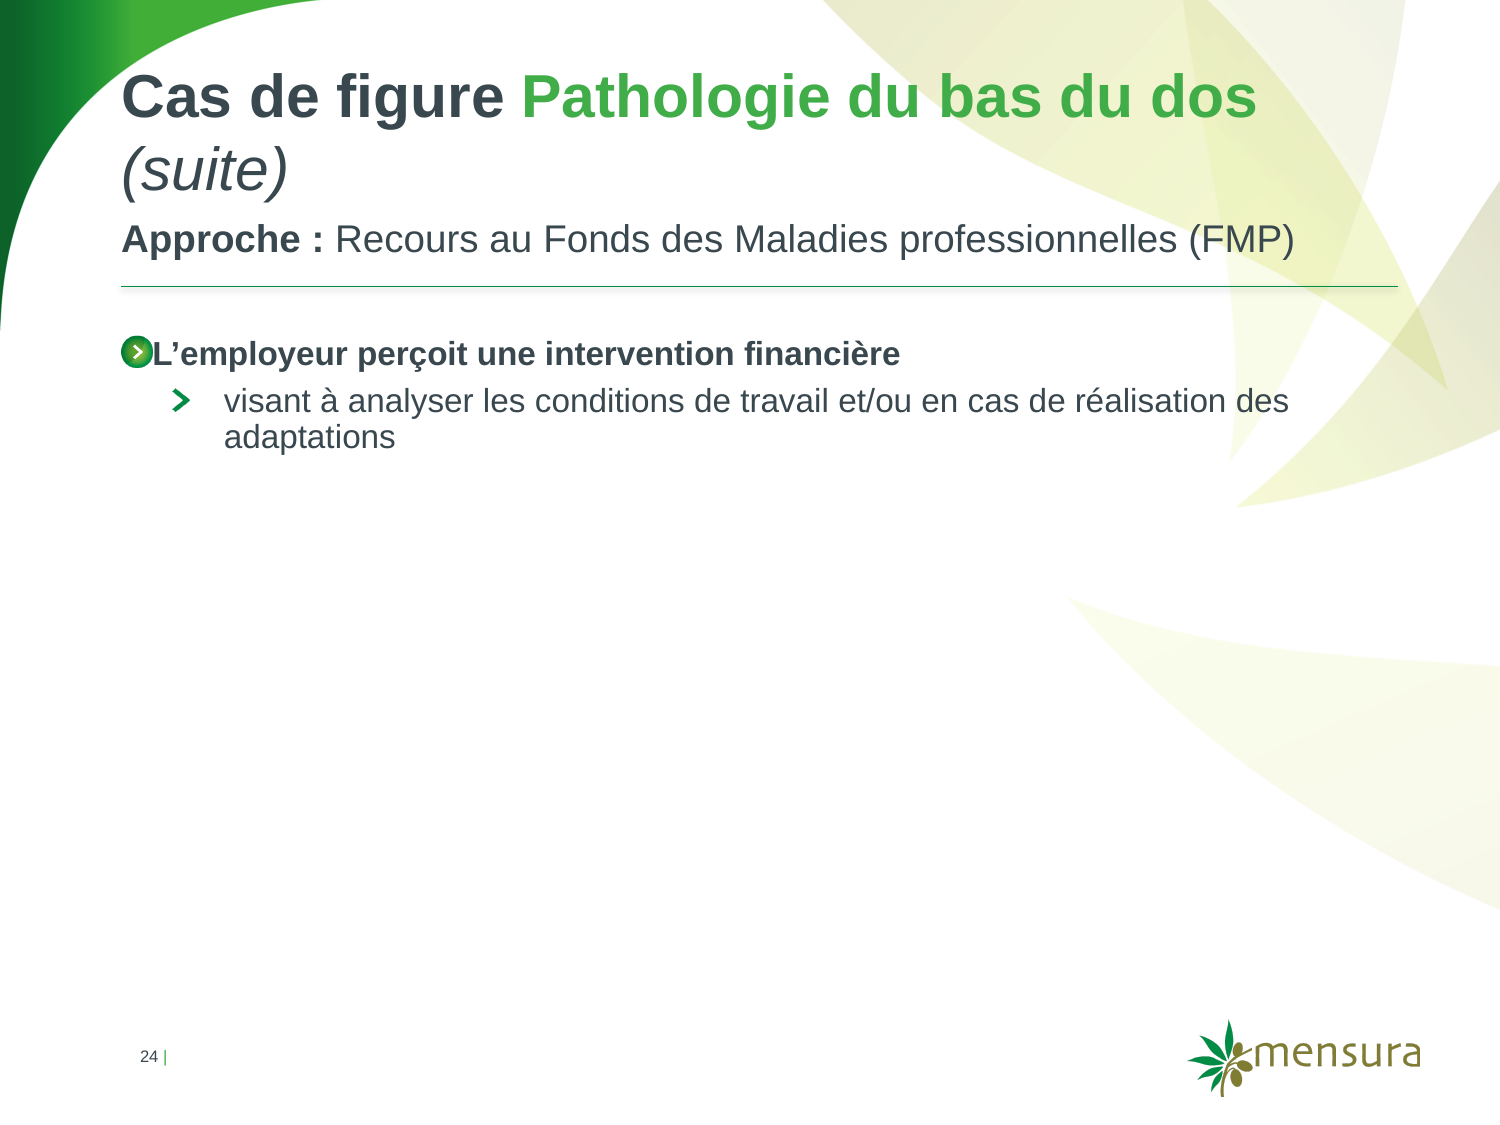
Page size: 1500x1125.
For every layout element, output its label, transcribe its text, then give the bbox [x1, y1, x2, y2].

text_box Approche : Recours au Fonds des Maladies professionnelles (FMP) [121, 214, 1398, 285]
text_box Cas de figure Pathologie du bas du dos (suite) [121, 56, 1398, 203]
picture [0, 0, 1500, 1125]
list L’employeur perçoit une intervention financière visant à analyser les conditions de travail et/ou en cas de réalisation des adaptations [121, 331, 1398, 1009]
slide_number 24 | [139, 1035, 490, 1096]
